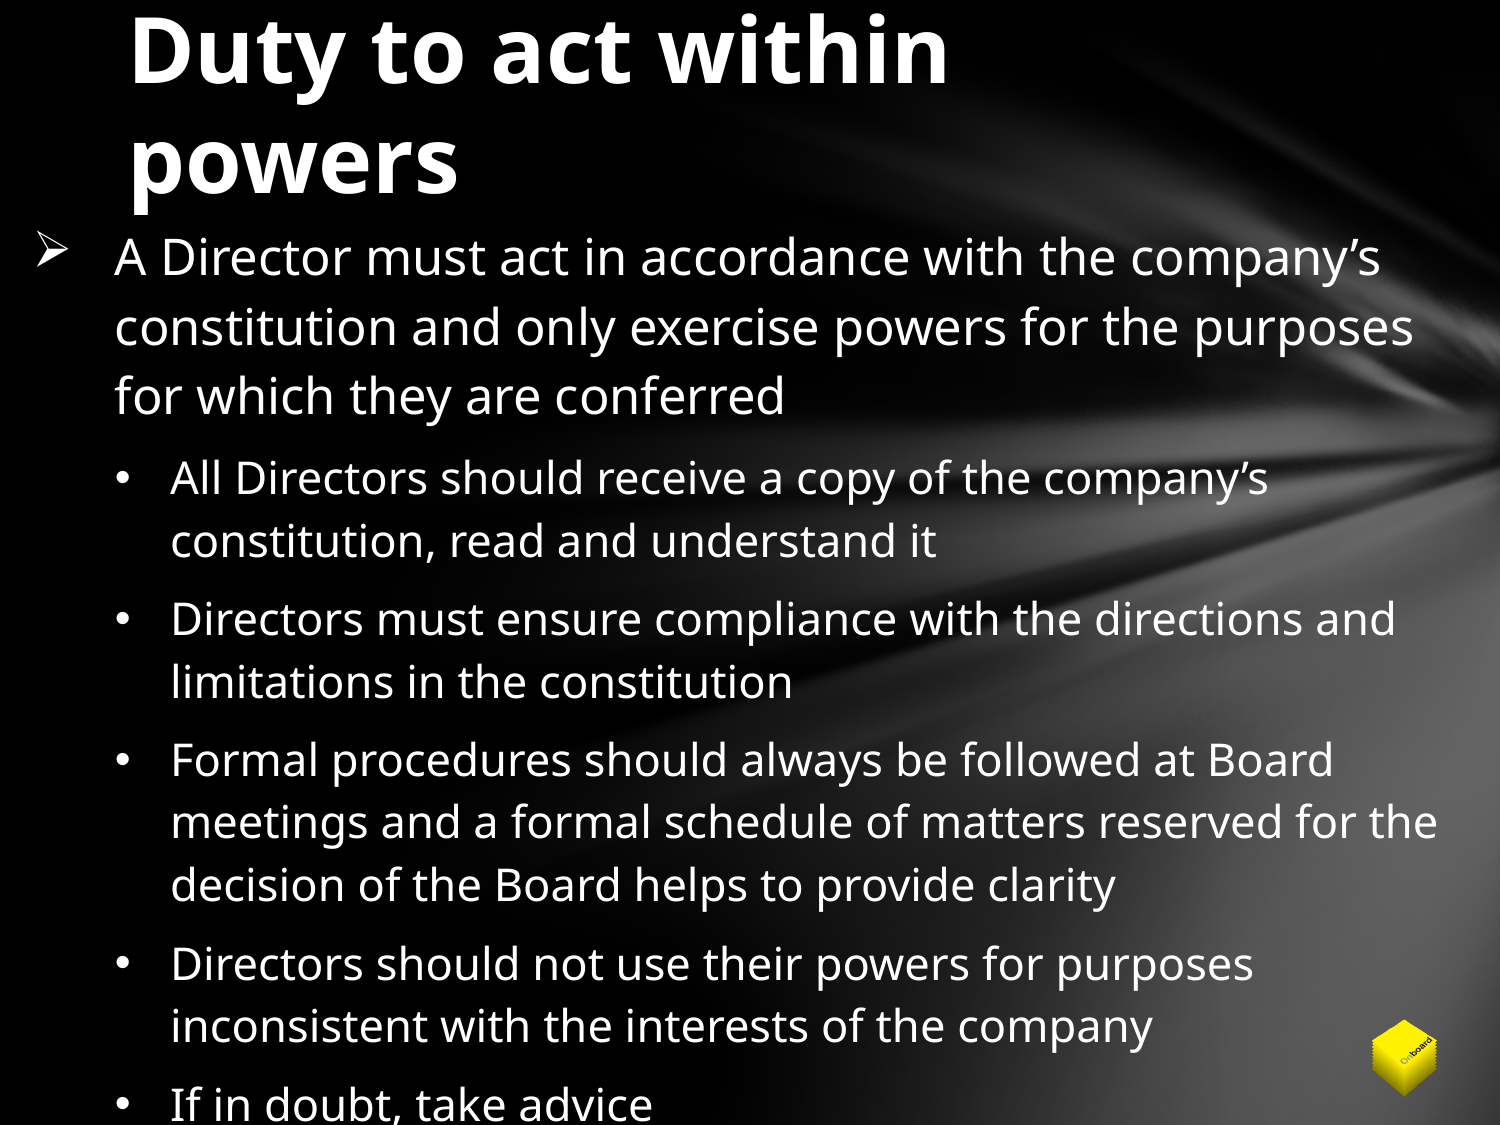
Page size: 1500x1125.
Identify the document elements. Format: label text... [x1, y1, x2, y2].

title Duty to act within powers [112, 31, 1313, 173]
list A Director must act in accordance with the company’s constitution and only exercise powers for the purposes for which they are conferred All Directors should receive a copy of the company’s constitution, read and understand it Directors must ensure compliance with the directions and limitations in the constitution Formal procedures should always be followed at Board meetings and a formal schedule of matters reserved for the decision of the Board helps to provide clarity Directors should not use their powers for purposes inconsistent with the interests of the company If in doubt, take advice [17, 208, 1459, 1125]
picture [1358, 1011, 1448, 1100]
